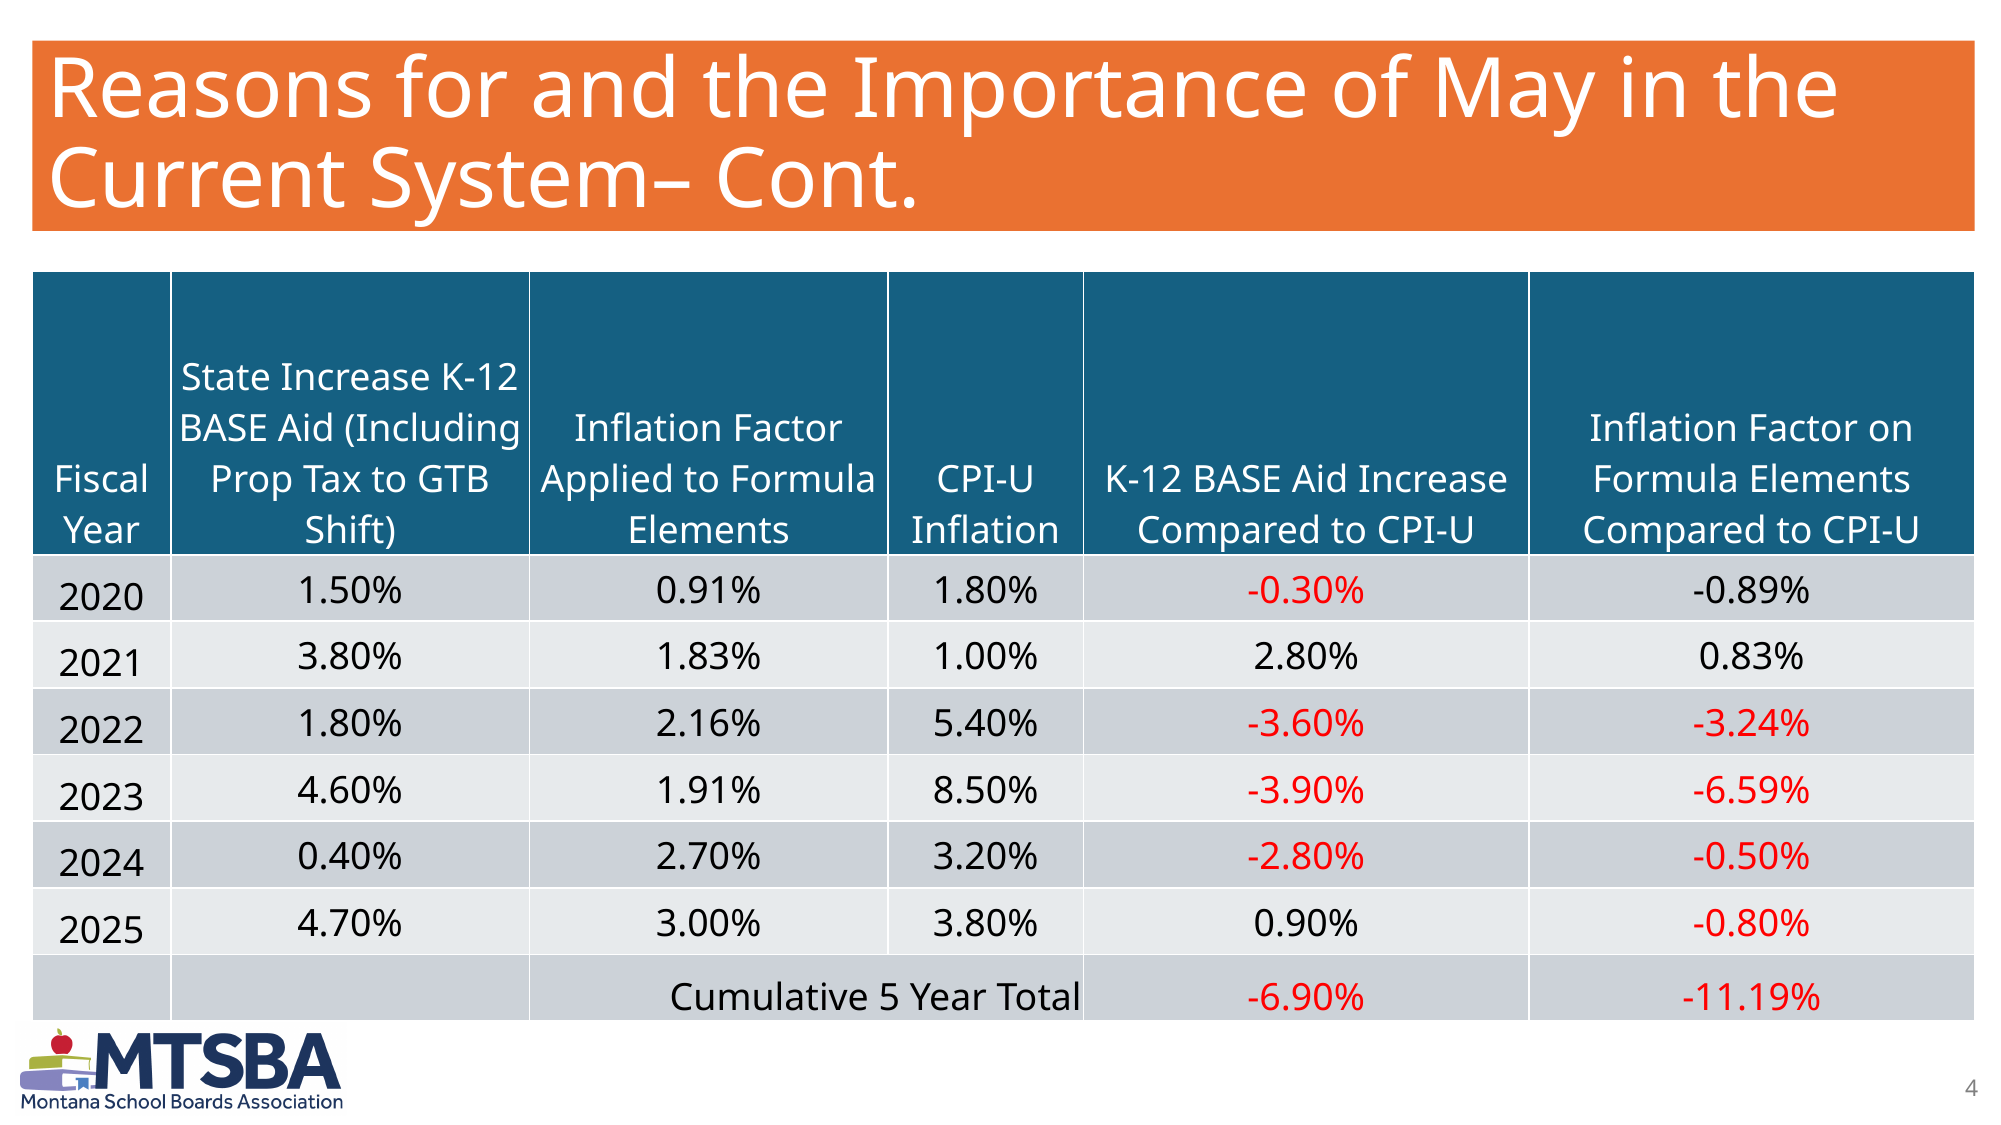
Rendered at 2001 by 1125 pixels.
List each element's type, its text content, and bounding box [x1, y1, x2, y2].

table_cell 1.80% [889, 556, 1083, 620]
table_cell 2020 [33, 556, 170, 620]
table_cell 5.40% [889, 689, 1083, 754]
table_cell -6.90% [1084, 955, 1528, 1020]
table_cell [33, 955, 170, 1020]
table_cell 2.80% [1084, 622, 1528, 687]
picture [14, 1021, 347, 1116]
table_cell 3.80% [172, 622, 529, 687]
table_cell 2023 [33, 755, 170, 820]
table_cell 1.91% [530, 755, 887, 820]
table_cell -6.59% [1530, 755, 1974, 820]
table_cell 8.50% [889, 755, 1083, 820]
table_cell 1.80% [172, 689, 529, 754]
table_header Inflation Factor Applied to Formula Elements [530, 272, 887, 554]
table_cell 0.83% [1530, 622, 1974, 687]
table_cell [172, 955, 529, 1020]
table_cell 4.70% [172, 889, 529, 954]
table_cell 2025 [33, 889, 170, 954]
table_cell -0.89% [1530, 556, 1974, 620]
table_cell 3.80% [889, 889, 1083, 954]
table_cell 0.90% [1084, 889, 1528, 954]
table_cell -11.19% [1530, 955, 1974, 1020]
table_cell -0.80% [1530, 889, 1974, 954]
table_cell 1.83% [530, 622, 887, 687]
table_cell -0.30% [1084, 556, 1528, 620]
table_cell 2024 [33, 822, 170, 887]
table_header CPI-U Inflation [889, 272, 1083, 554]
table_cell 0.91% [530, 556, 887, 620]
table_cell -3.60% [1084, 689, 1528, 754]
table_header Fiscal Year [33, 272, 170, 554]
table_cell Cumulative 5 Year Total [530, 955, 1083, 1020]
table_cell 3.20% [889, 822, 1083, 887]
table_cell 4.60% [172, 755, 529, 820]
title Reasons for and the Importance of May in the Current System– Cont. [32, 40, 1975, 231]
table_cell 1.00% [889, 622, 1083, 687]
table_cell 2021 [33, 622, 170, 687]
table_cell -3.24% [1530, 689, 1974, 754]
table_cell 3.00% [530, 889, 887, 954]
table_cell 2022 [33, 689, 170, 754]
table_cell -3.90% [1084, 755, 1528, 820]
table_cell 2.16% [530, 689, 887, 754]
slide_number 4 [1920, 1058, 1994, 1119]
table_cell 1.50% [172, 556, 529, 620]
table_cell 2.70% [530, 822, 887, 887]
table_header State Increase K-12 BASE Aid (Including Prop Tax to GTB Shift) [172, 272, 529, 554]
table_header K-12 BASE Aid Increase Compared to CPI-U [1084, 272, 1528, 554]
table_cell 0.40% [172, 822, 529, 887]
table_header Inflation Factor on Formula Elements Compared to CPI-U [1530, 272, 1974, 554]
table_cell -0.50% [1530, 822, 1974, 887]
table_cell -2.80% [1084, 822, 1528, 887]
